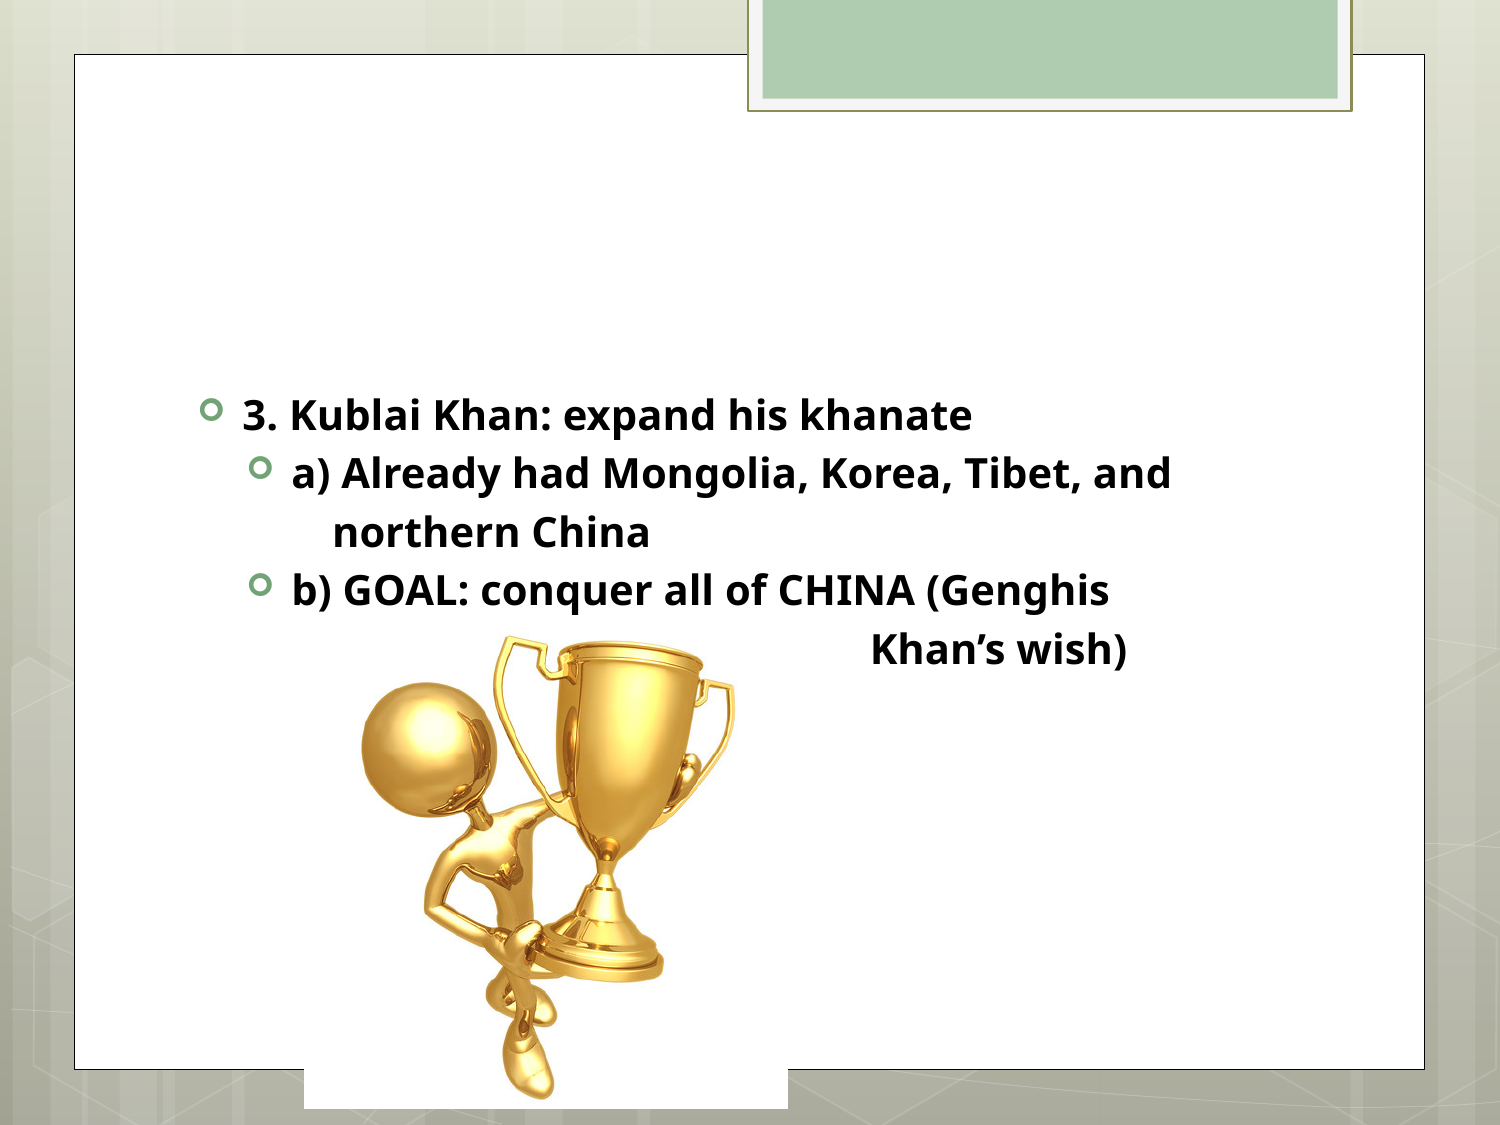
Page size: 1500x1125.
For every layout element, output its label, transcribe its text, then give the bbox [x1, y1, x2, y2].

picture [303, 624, 788, 1109]
list 3. Kublai Khan: expand his khanate a) Already had Mongolia, Korea, Tibet, and northern China b) GOAL: conquer all of CHINA (Genghis Khan’s wish) [171, 381, 1283, 957]
